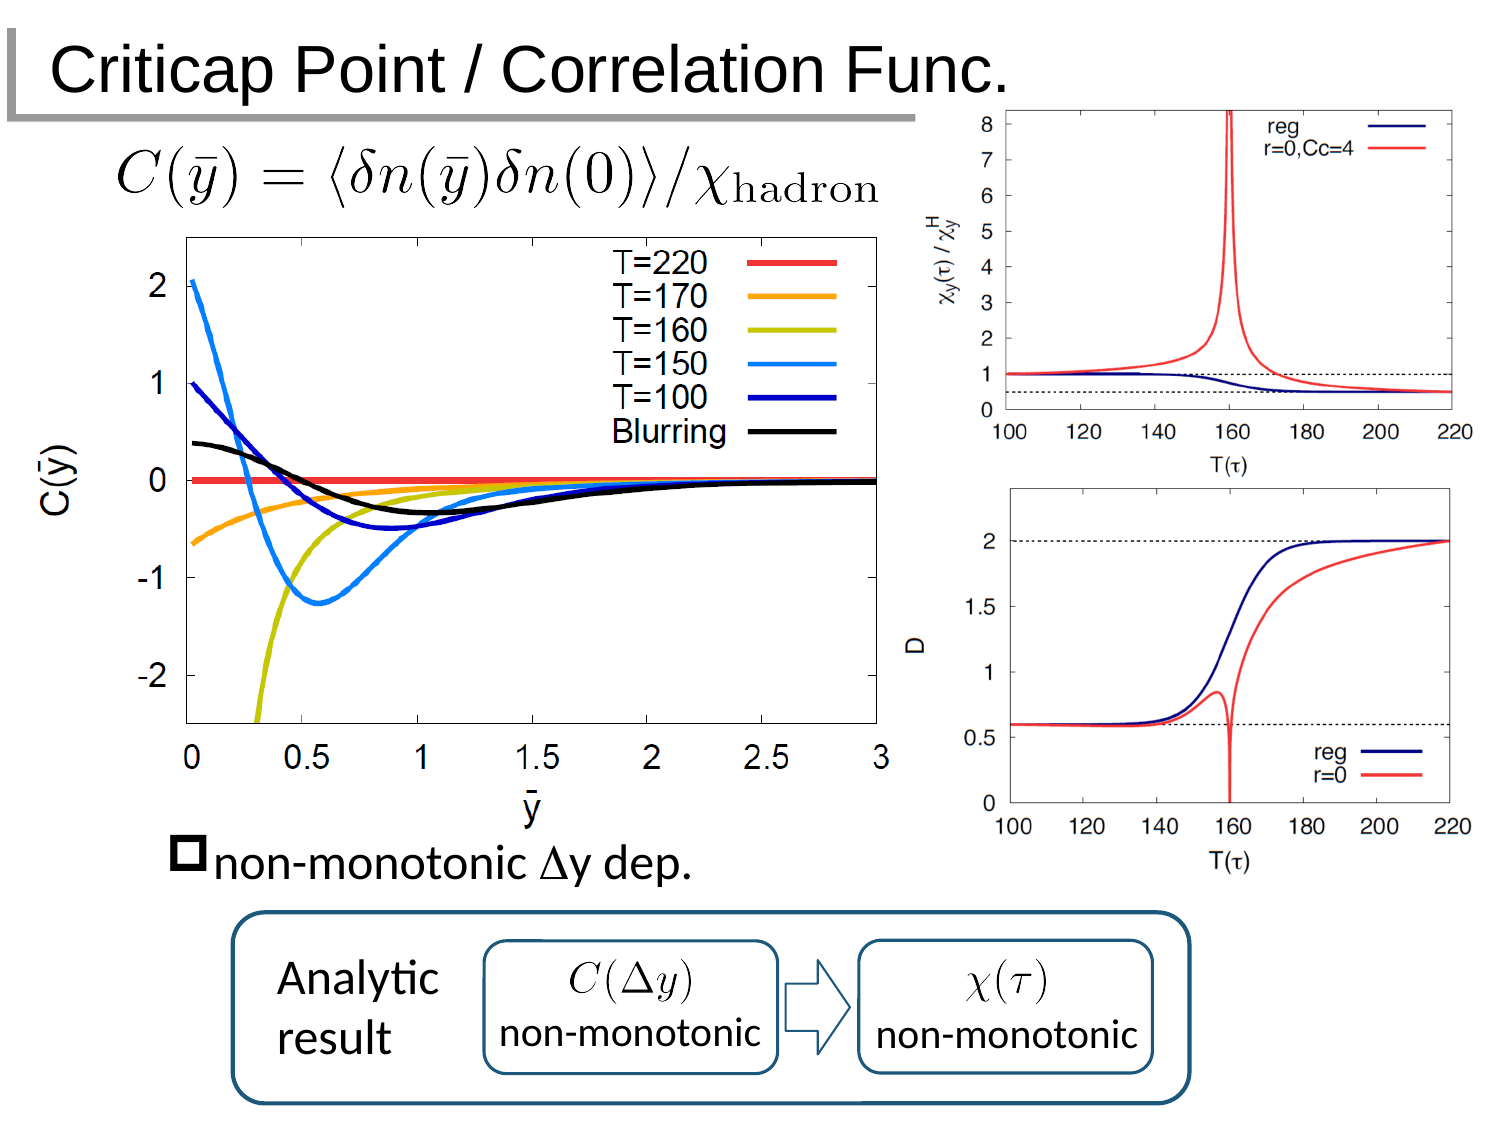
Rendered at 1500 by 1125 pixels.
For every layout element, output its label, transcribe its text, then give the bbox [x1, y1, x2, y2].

text_box non-monotonic [860, 999, 1154, 1065]
text_box non-monotonic Dy dep. [151, 849, 709, 897]
text_box Analytic result [262, 936, 455, 1072]
picture [0, 231, 952, 841]
picture [118, 146, 878, 209]
text_box [230, 910, 1192, 1106]
text_box [481, 938, 780, 1076]
text_box [783, 957, 852, 1057]
text_box non-monotonic [483, 997, 777, 1063]
text_box [861, 1065, 1150, 1076]
picture [569, 959, 691, 1004]
picture [965, 1, 1401, 1004]
title Criticap Point / Correlation Func. [15, 17, 1009, 115]
text_box [856, 938, 990, 1064]
